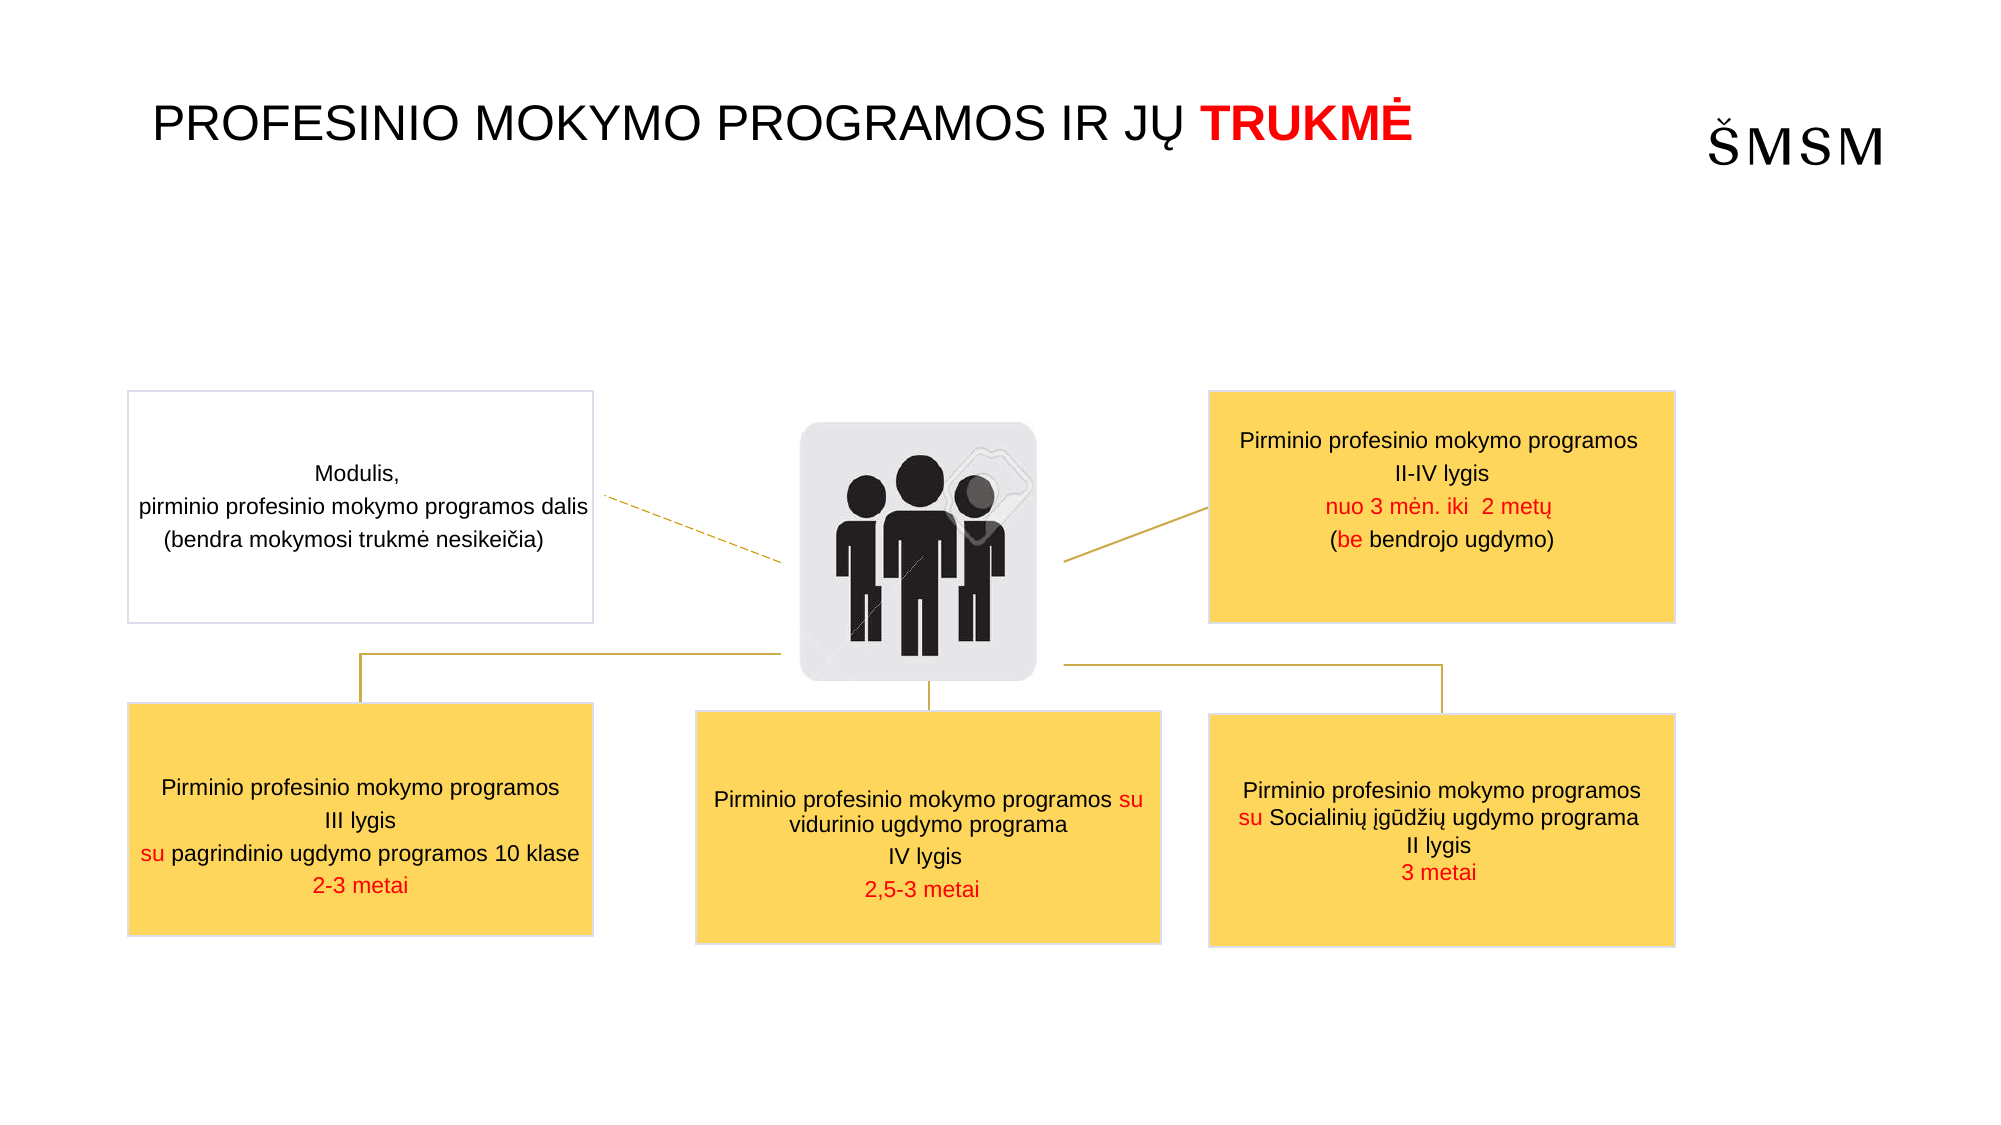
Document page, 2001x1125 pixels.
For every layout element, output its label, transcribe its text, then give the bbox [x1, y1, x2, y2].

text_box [604, 495, 781, 563]
picture [1666, 52, 1929, 238]
title PROFESINIO MOKYMO PROGRAMOS IR JŲ TRUKMĖ [137, 72, 1485, 291]
picture [780, 398, 1064, 681]
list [82, 322, 1675, 1125]
